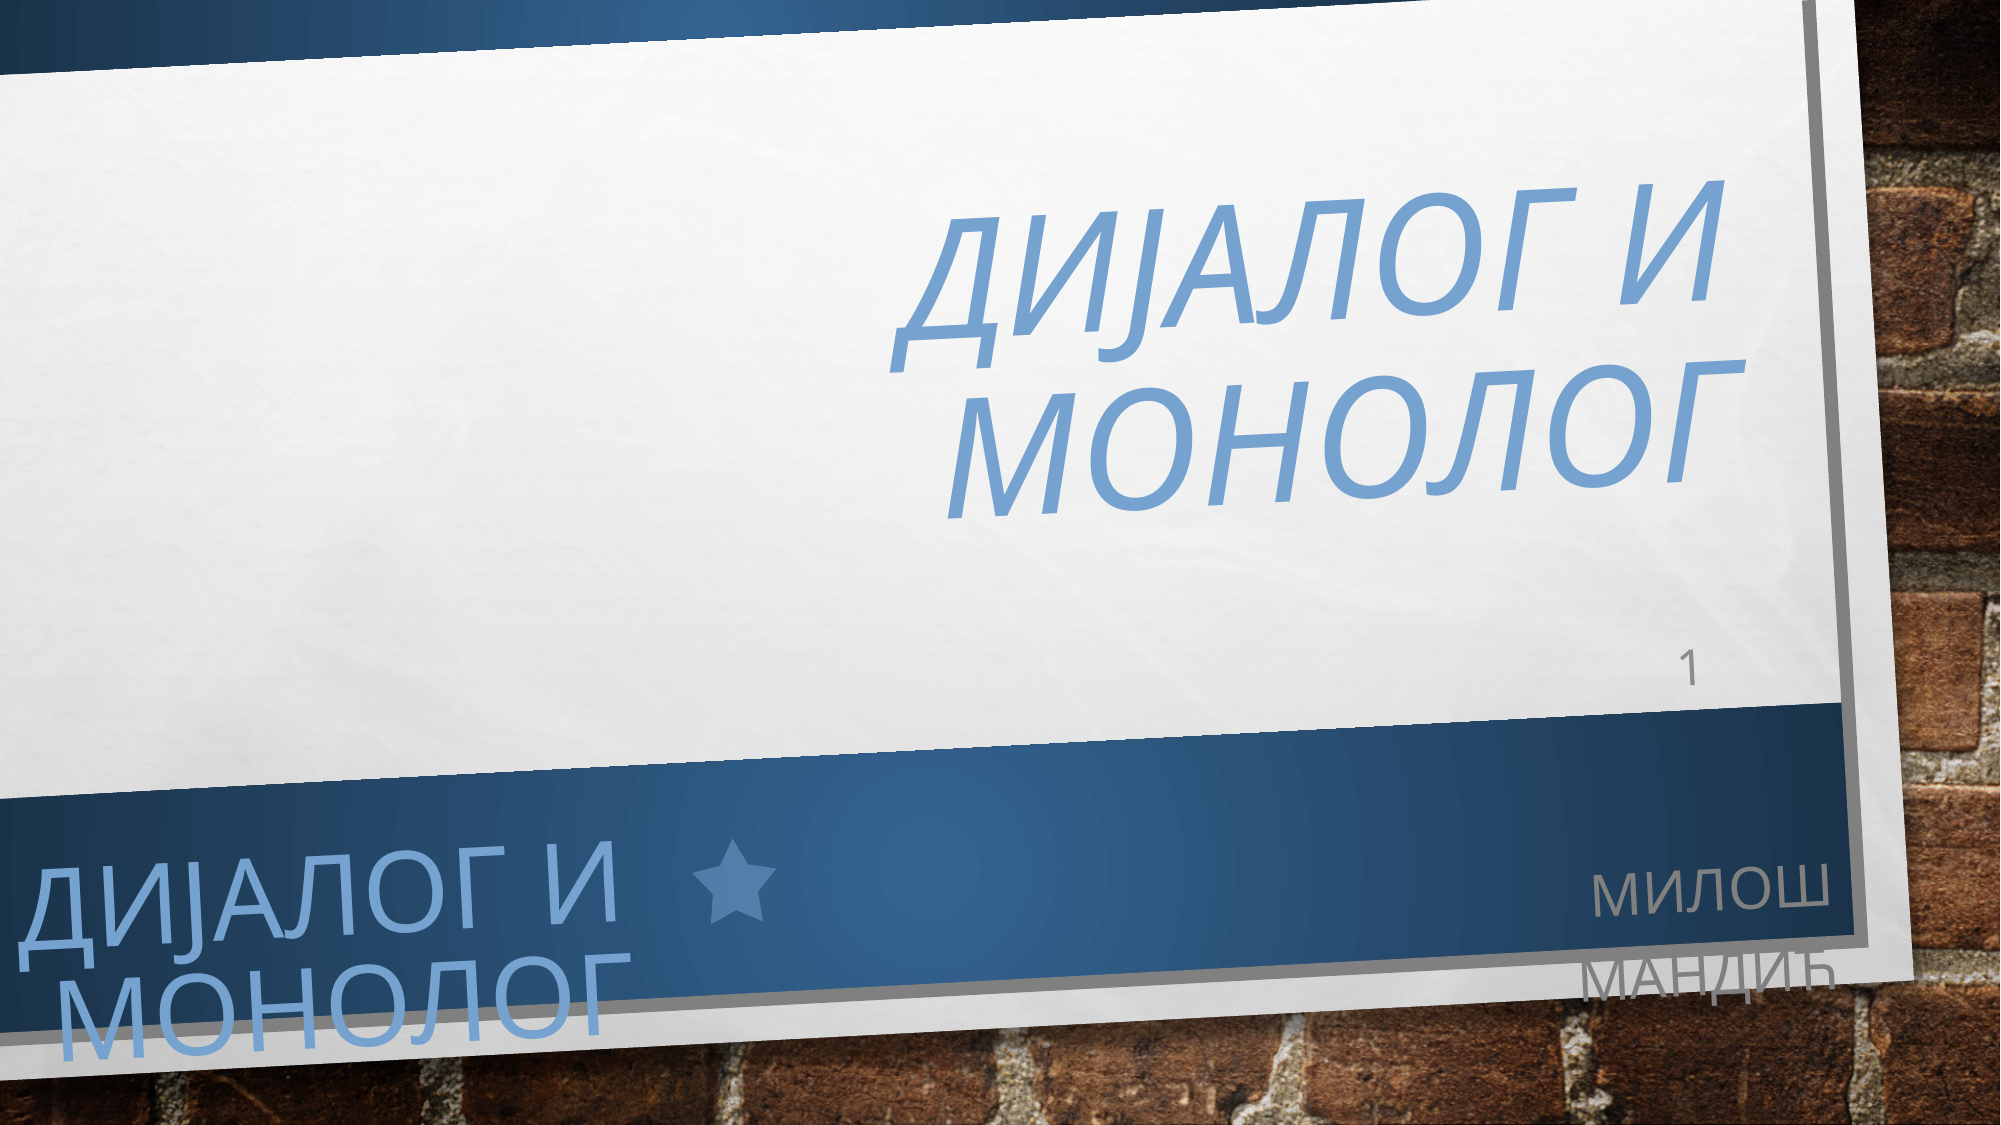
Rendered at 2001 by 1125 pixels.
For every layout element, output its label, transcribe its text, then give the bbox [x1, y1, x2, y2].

subtitle мИлош мандић [1377, 823, 1851, 939]
picture [0, 0, 2000, 1125]
footer ДИЈАЛОГ И МОНОЛОГ [0, 783, 671, 1015]
slide_number 1 [1614, 624, 1767, 715]
title Дијалог и монолог [135, 67, 1758, 605]
